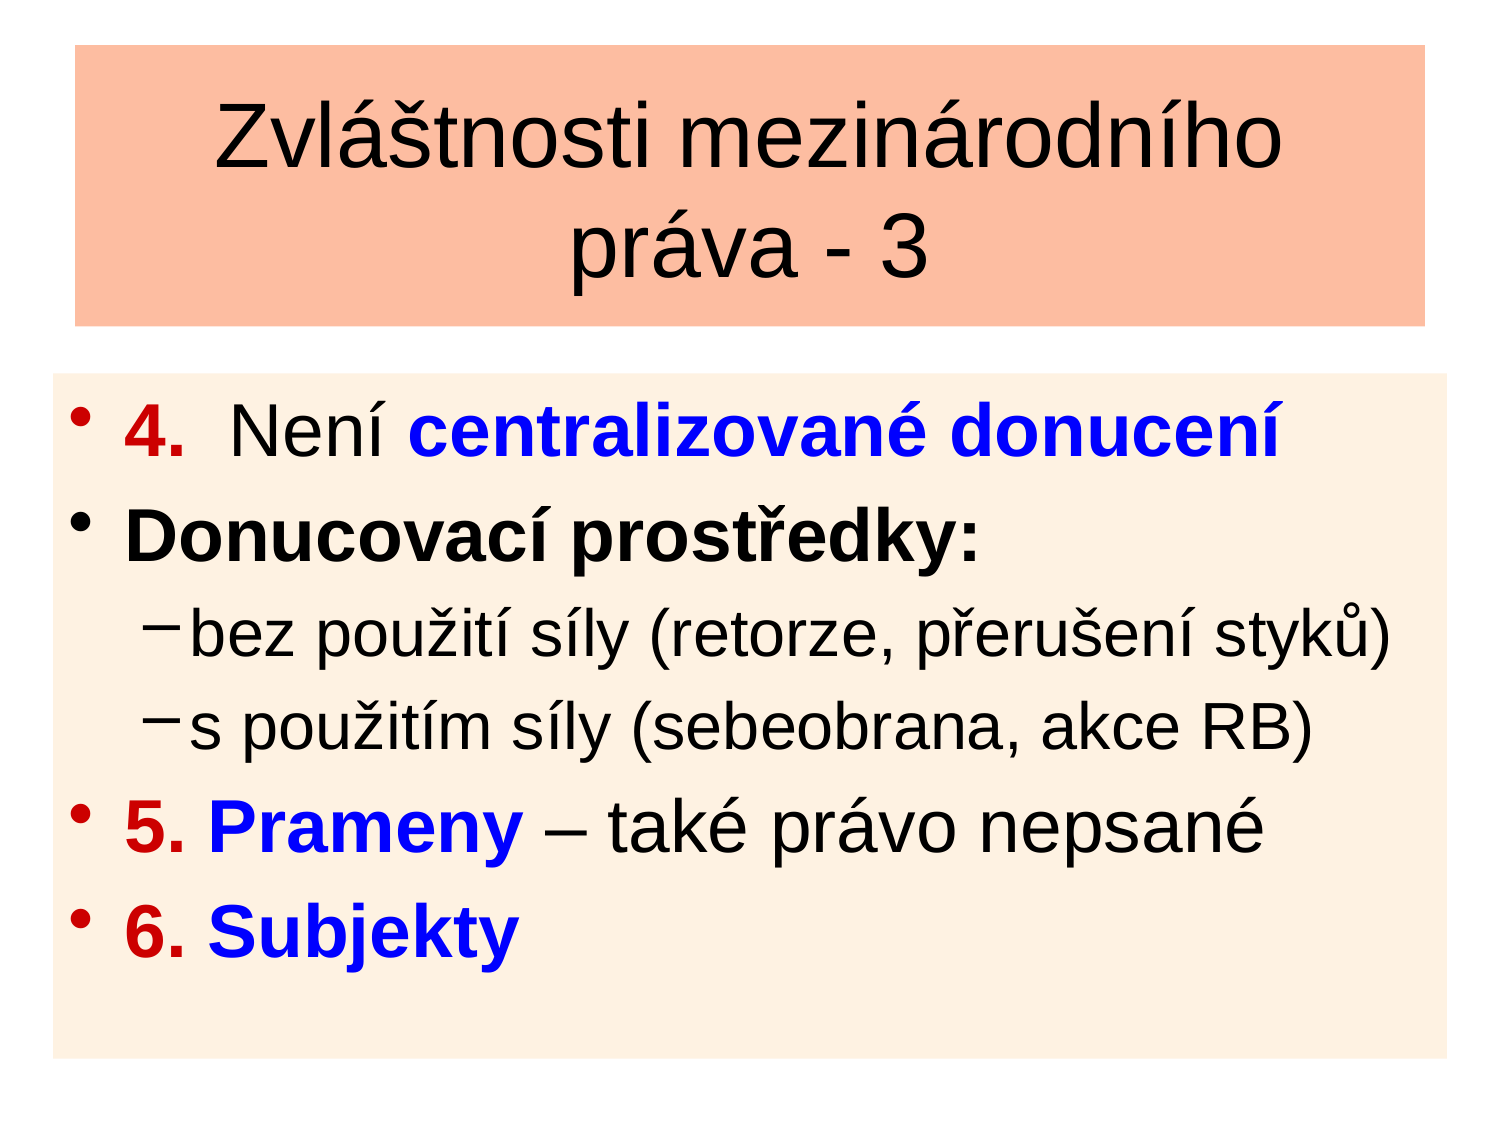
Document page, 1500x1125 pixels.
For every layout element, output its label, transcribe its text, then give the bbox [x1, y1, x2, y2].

title Zvláštnosti mezinárodního práva - 3 [75, 45, 1425, 327]
list 4. Není centralizované donucení Donucovací prostředky: bez použití síly (retorze, přerušení styků) s použitím síly (sebeobrana, akce RB) 5. Prameny – také právo nepsané 6. Subjekty [53, 373, 1447, 1059]
